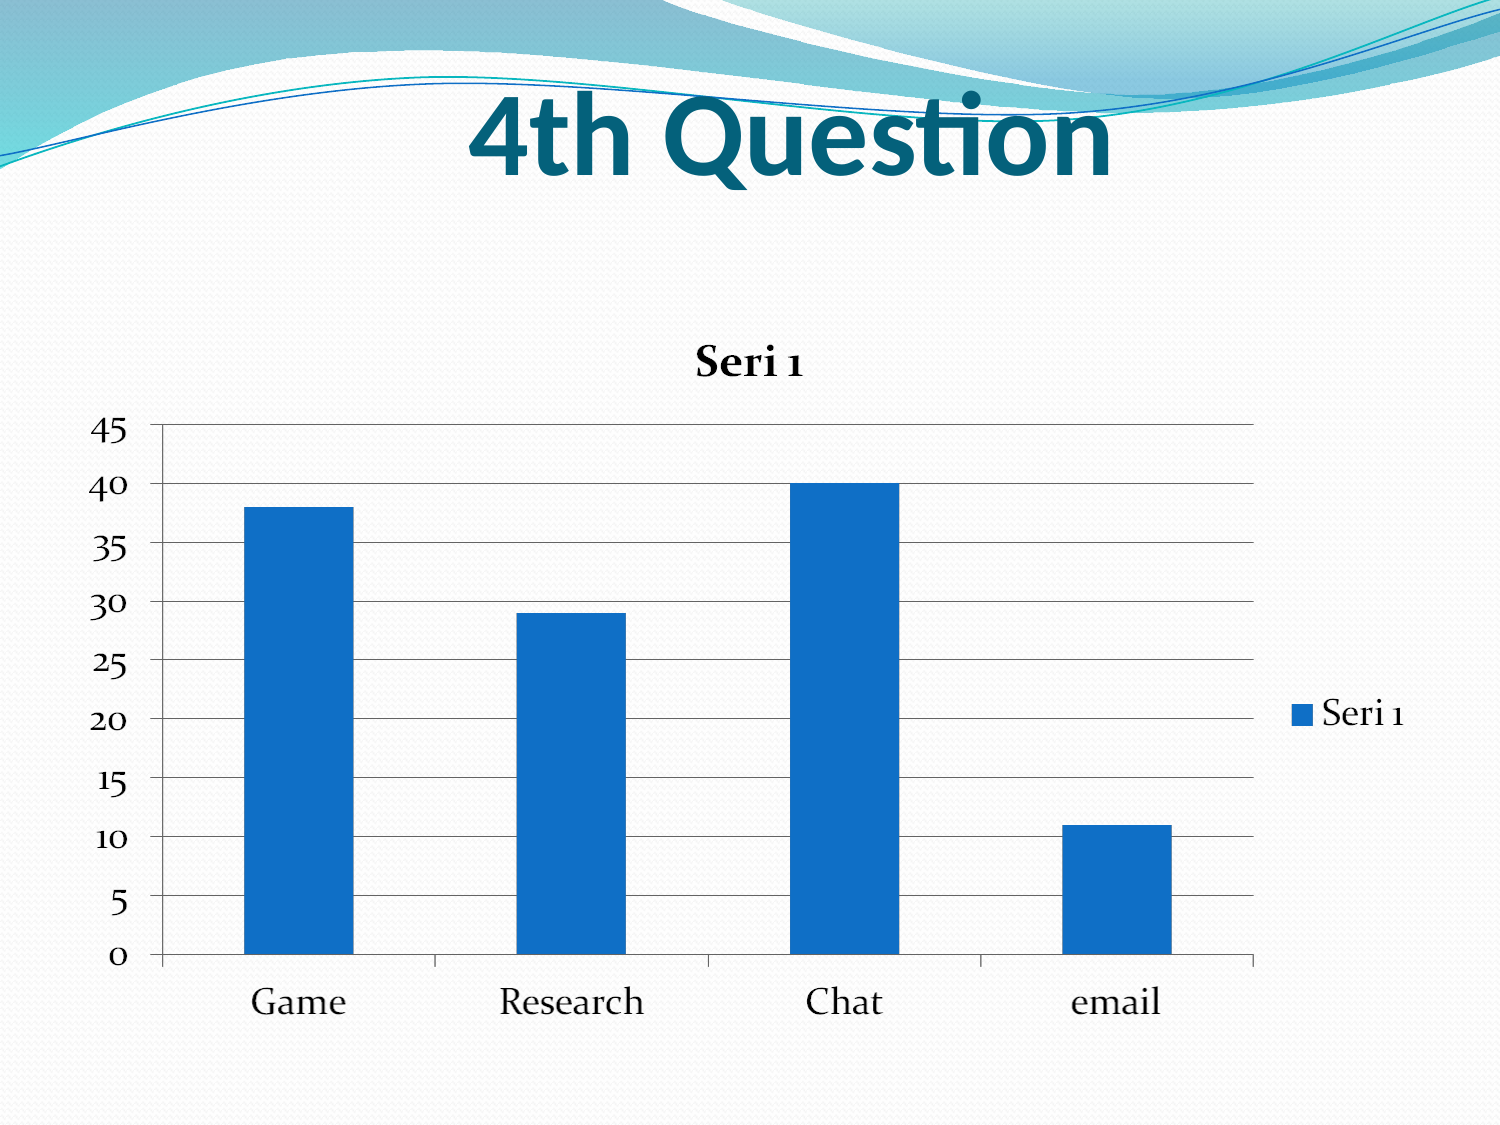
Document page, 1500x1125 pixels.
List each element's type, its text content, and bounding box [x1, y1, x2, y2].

text_box 4th Question [117, 46, 1468, 200]
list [66, 308, 1434, 1047]
